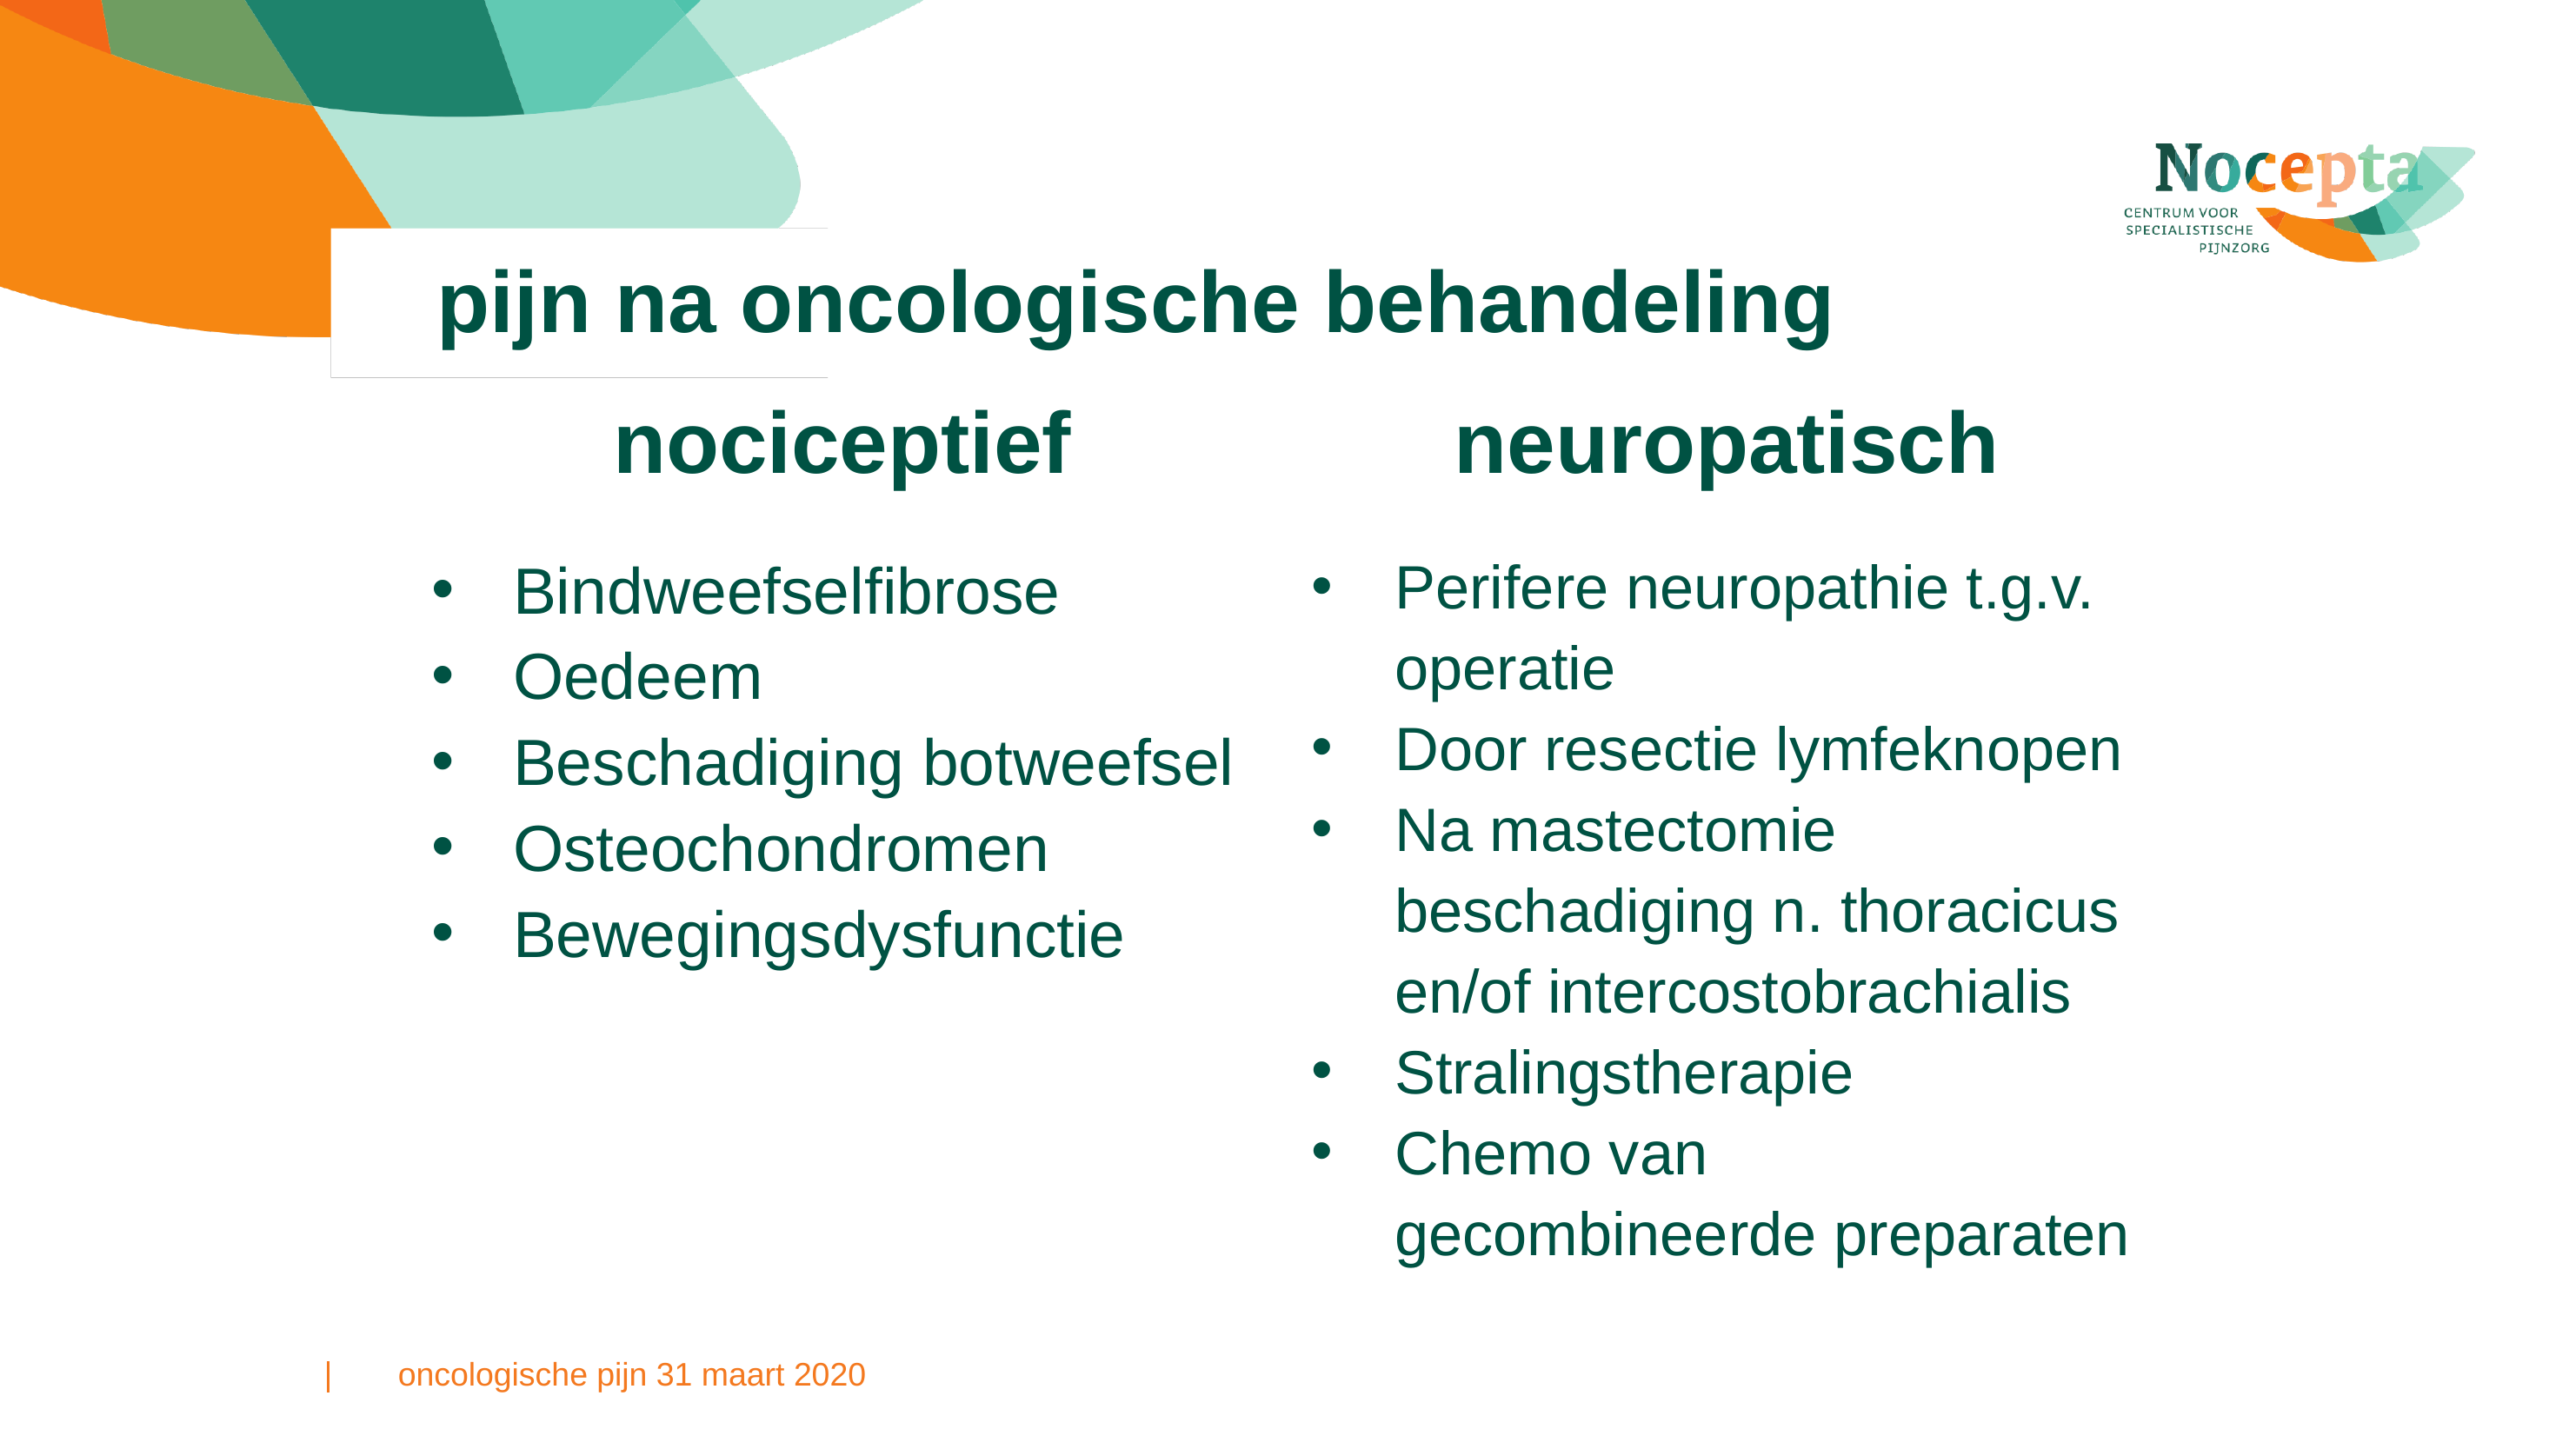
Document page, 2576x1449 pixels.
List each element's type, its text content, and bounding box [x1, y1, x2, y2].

list neuropatisch [1300, 369, 2154, 498]
list Perifere neuropathie t.g.v. operatie Door resectie lymfeknopen Na mastectomie beschadiging n. thoracicus en/of intercostobrachialis Stralingstherapie Chemo van gecombineerde preparaten [1298, 534, 2153, 1361]
footer oncologische pijn 31 maart 2020 [384, 1334, 1766, 1412]
title pijn na oncologische behandeling [406, 250, 2145, 535]
list Bindweefselfibrose Oedeem Beschadiging botweefsel Osteochondromen Bewegingsdysfunctie [418, 534, 1273, 1334]
list nociceptief [415, 369, 1269, 498]
picture [0, 0, 2575, 1449]
